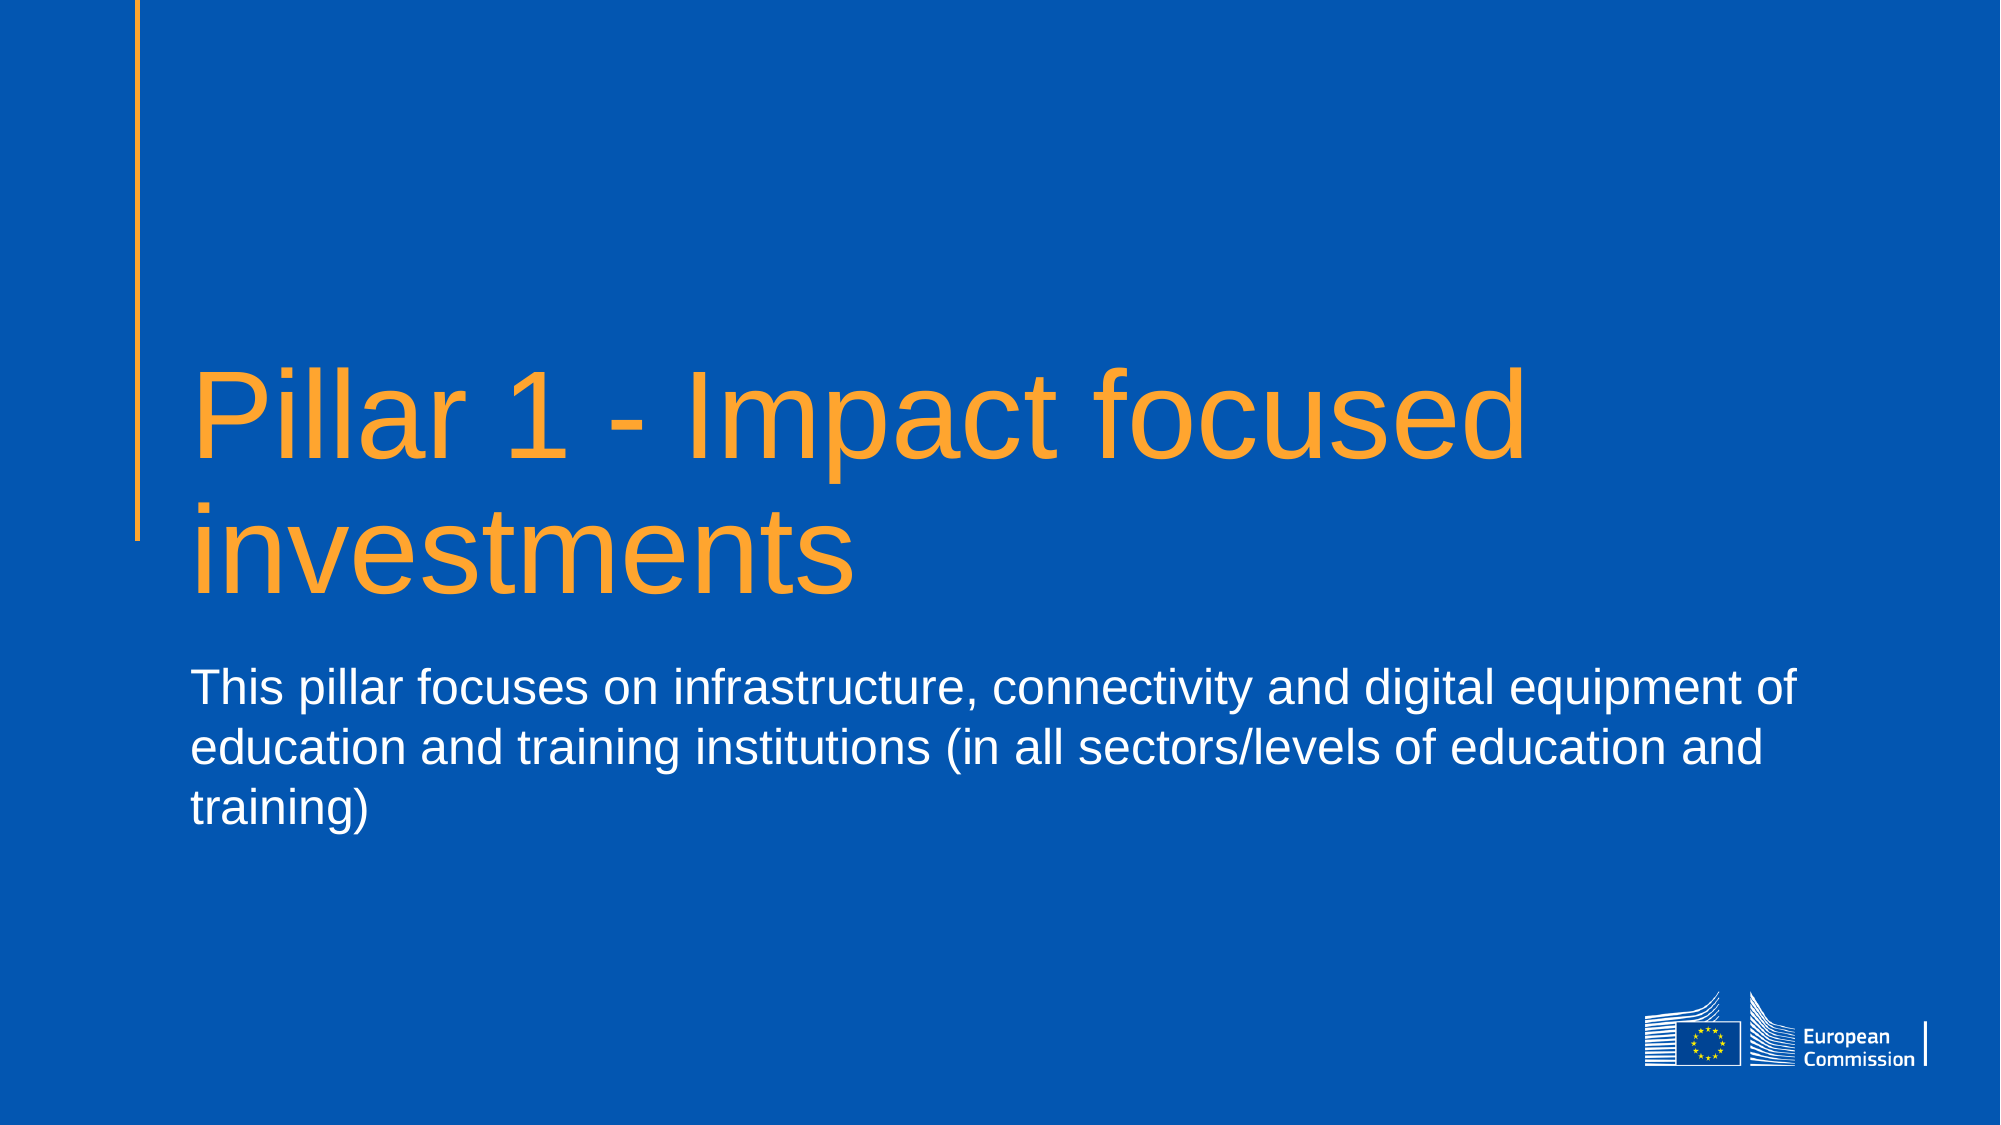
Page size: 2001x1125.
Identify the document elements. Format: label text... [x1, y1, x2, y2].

subtitle This pillar focuses on infrastructure, connectivity and digital equipment of education and training institutions (in all sectors/levels of education and training) [175, 549, 1927, 1125]
title Pillar 1 - Impact focused investments [175, 229, 1927, 549]
